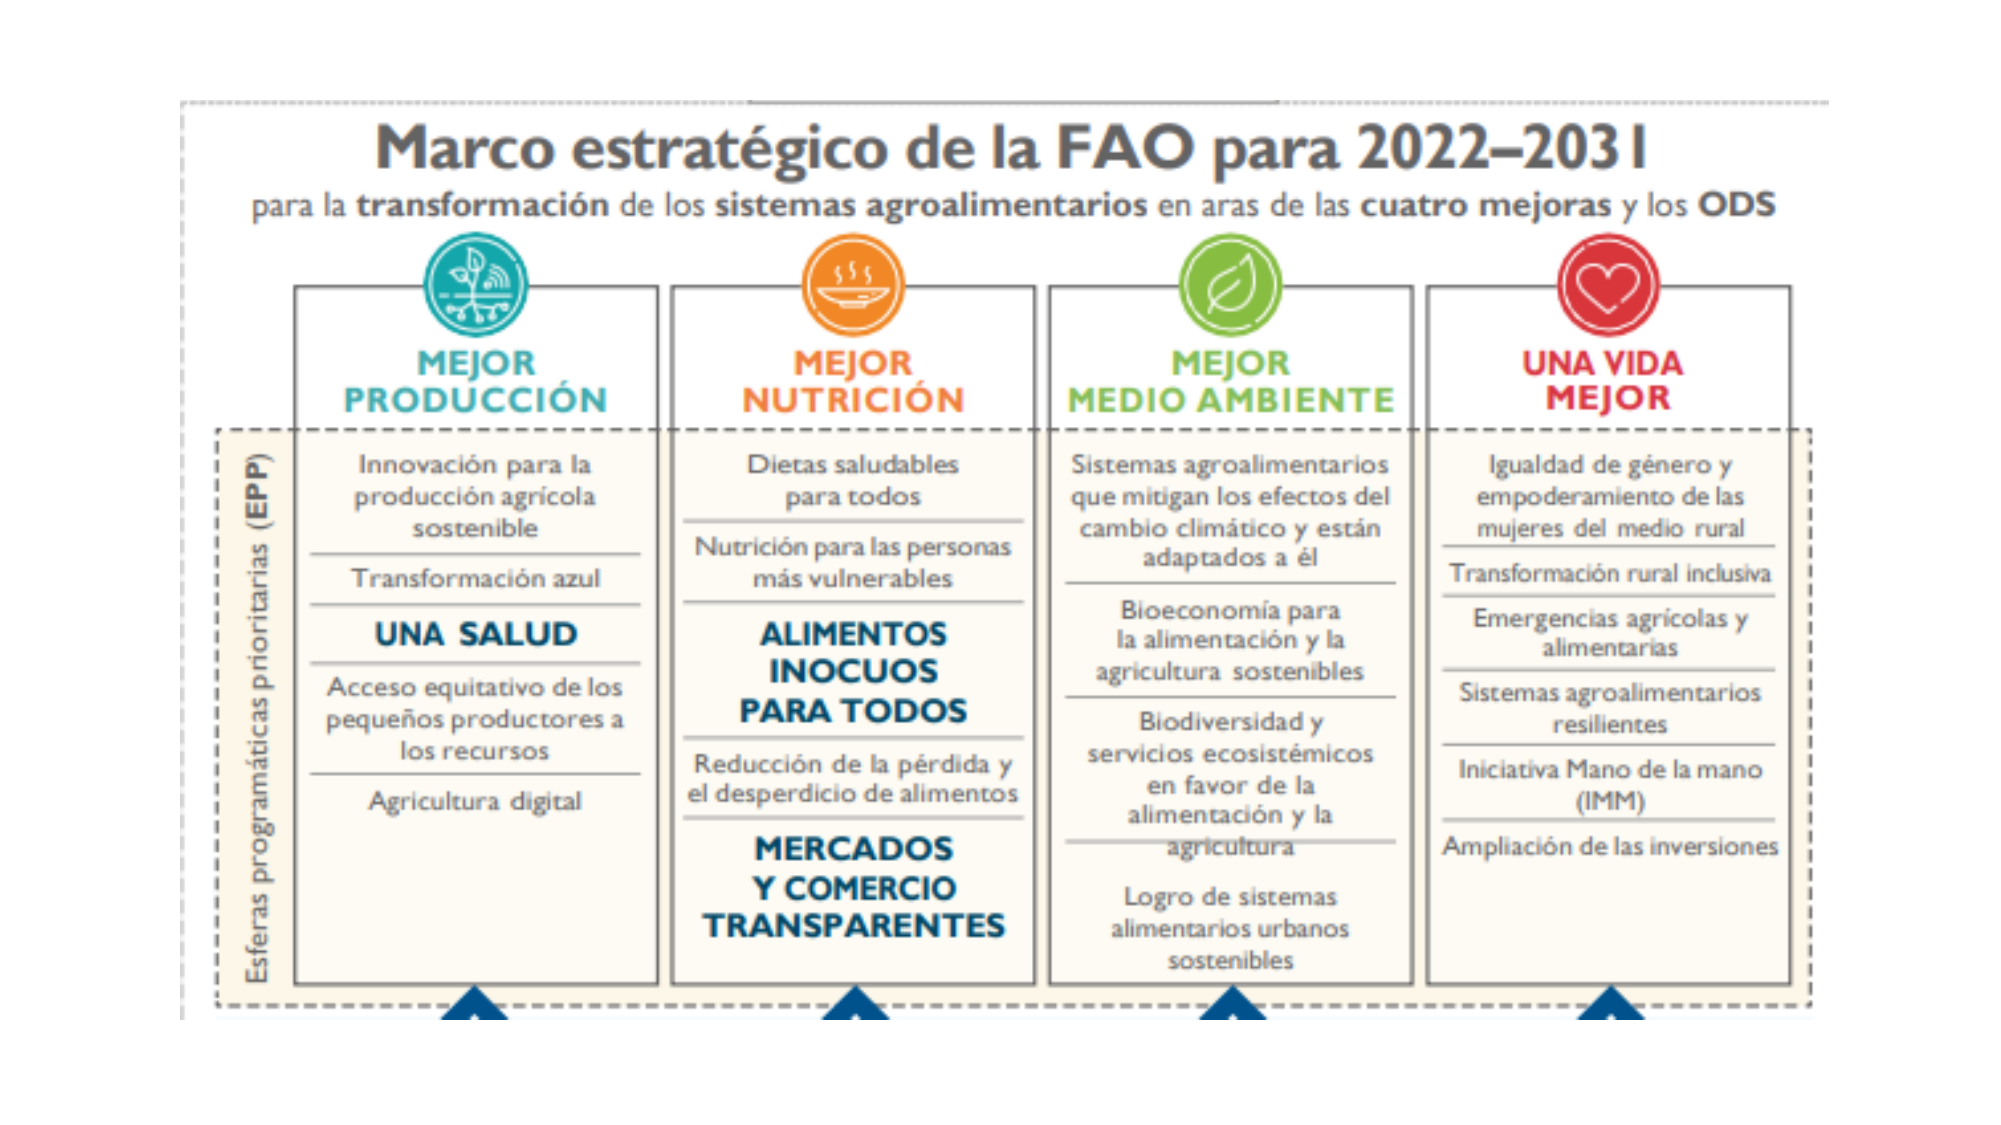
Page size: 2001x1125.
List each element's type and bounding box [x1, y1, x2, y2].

picture [180, 100, 1829, 1020]
